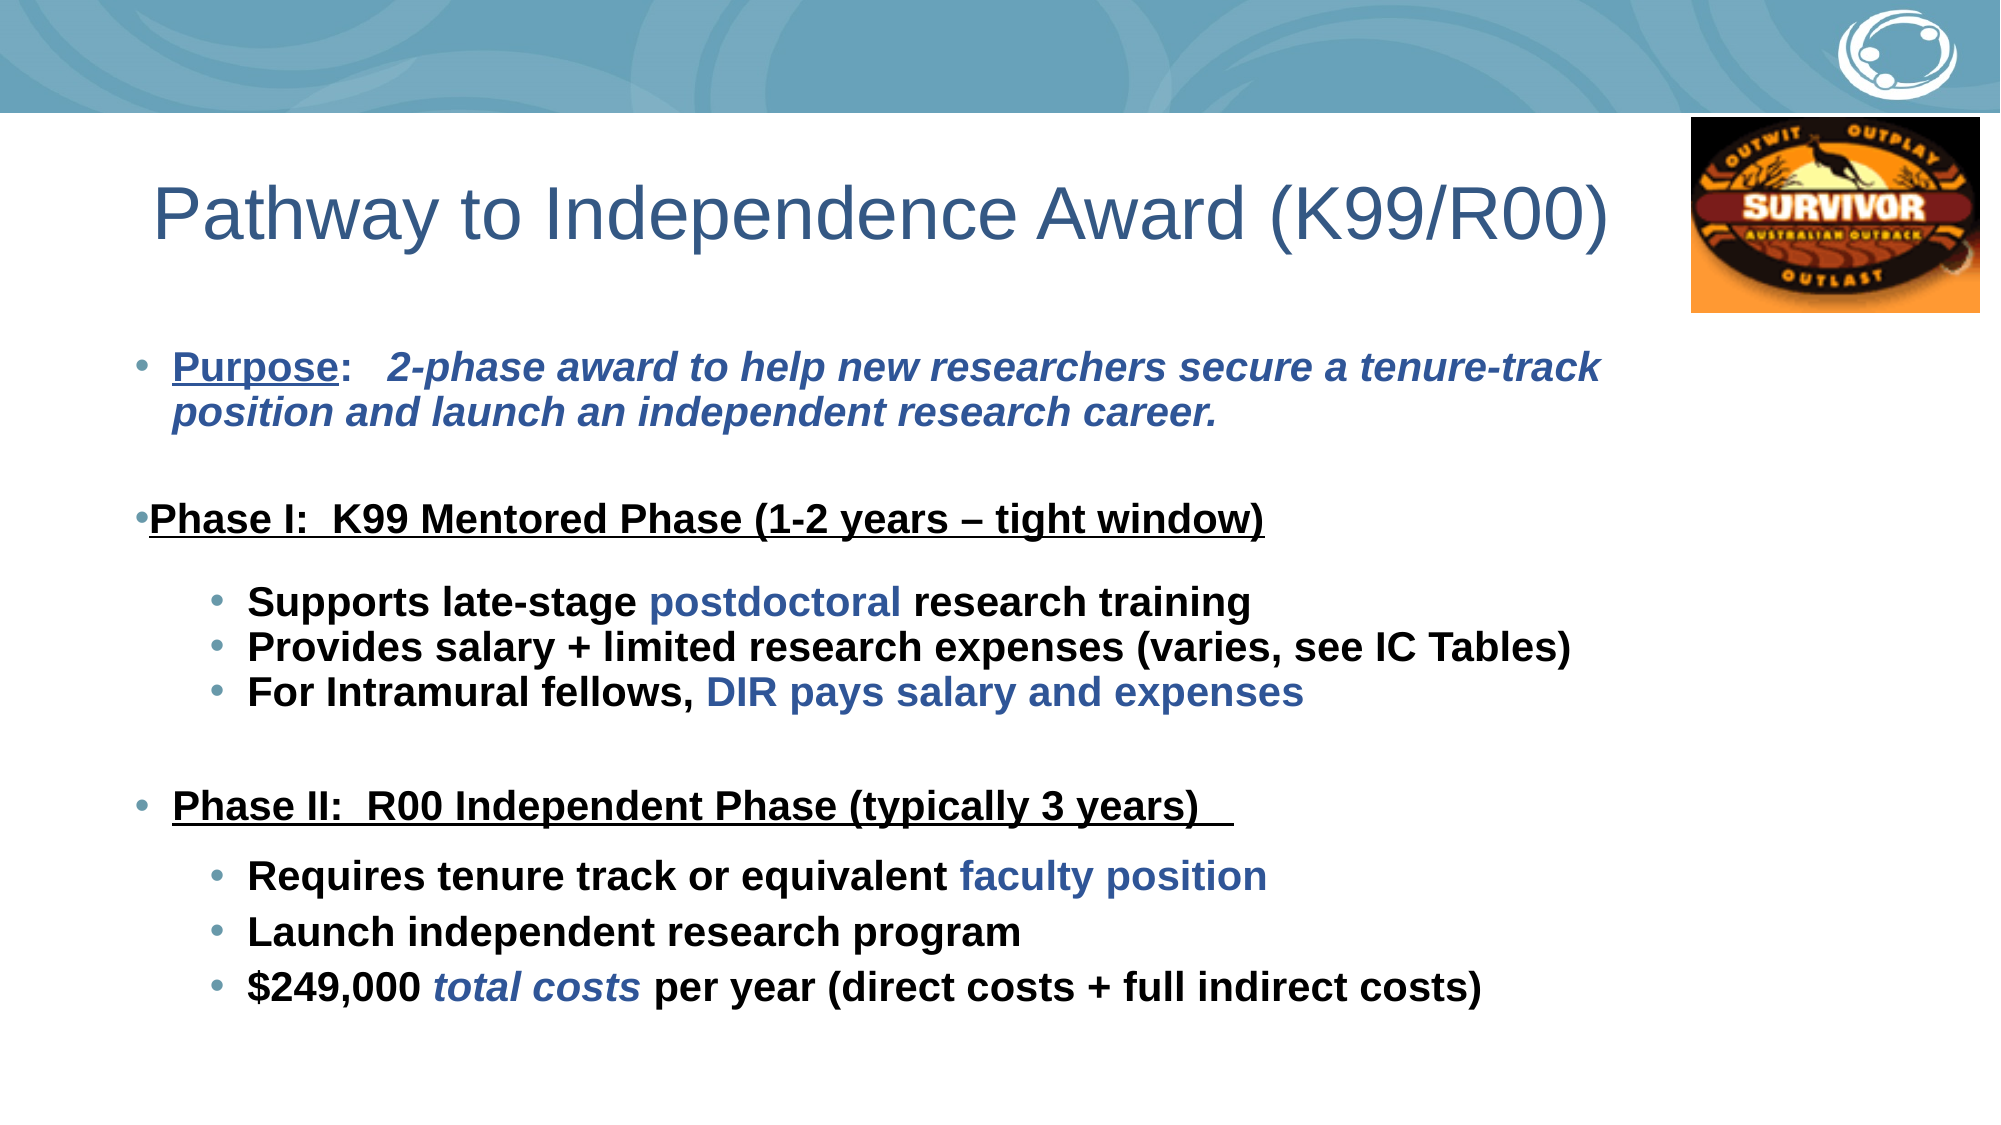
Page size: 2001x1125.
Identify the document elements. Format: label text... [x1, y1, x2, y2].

picture [1691, 117, 1980, 313]
picture [0, 0, 2000, 113]
list Purpose: 2-phase award to help new researchers secure a tenure-track position and launch an independent research career. Phase I: K99 Mentored Phase (1-2 years – tight window) Supports late-stage postdoctoral research training Provides salary + limited research expenses (varies, see IC Tables) For Intramural fellows, DIR pays salary and expenses Phase II: R00 Independent Phase (typically 3 years) Requires tenure track or equivalent faculty position Launch independent research program $249,000 total costs per year (direct costs + full indirect costs) [119, 337, 1645, 1062]
title Pathway to Independence Award (K99/R00) [137, 106, 1863, 324]
